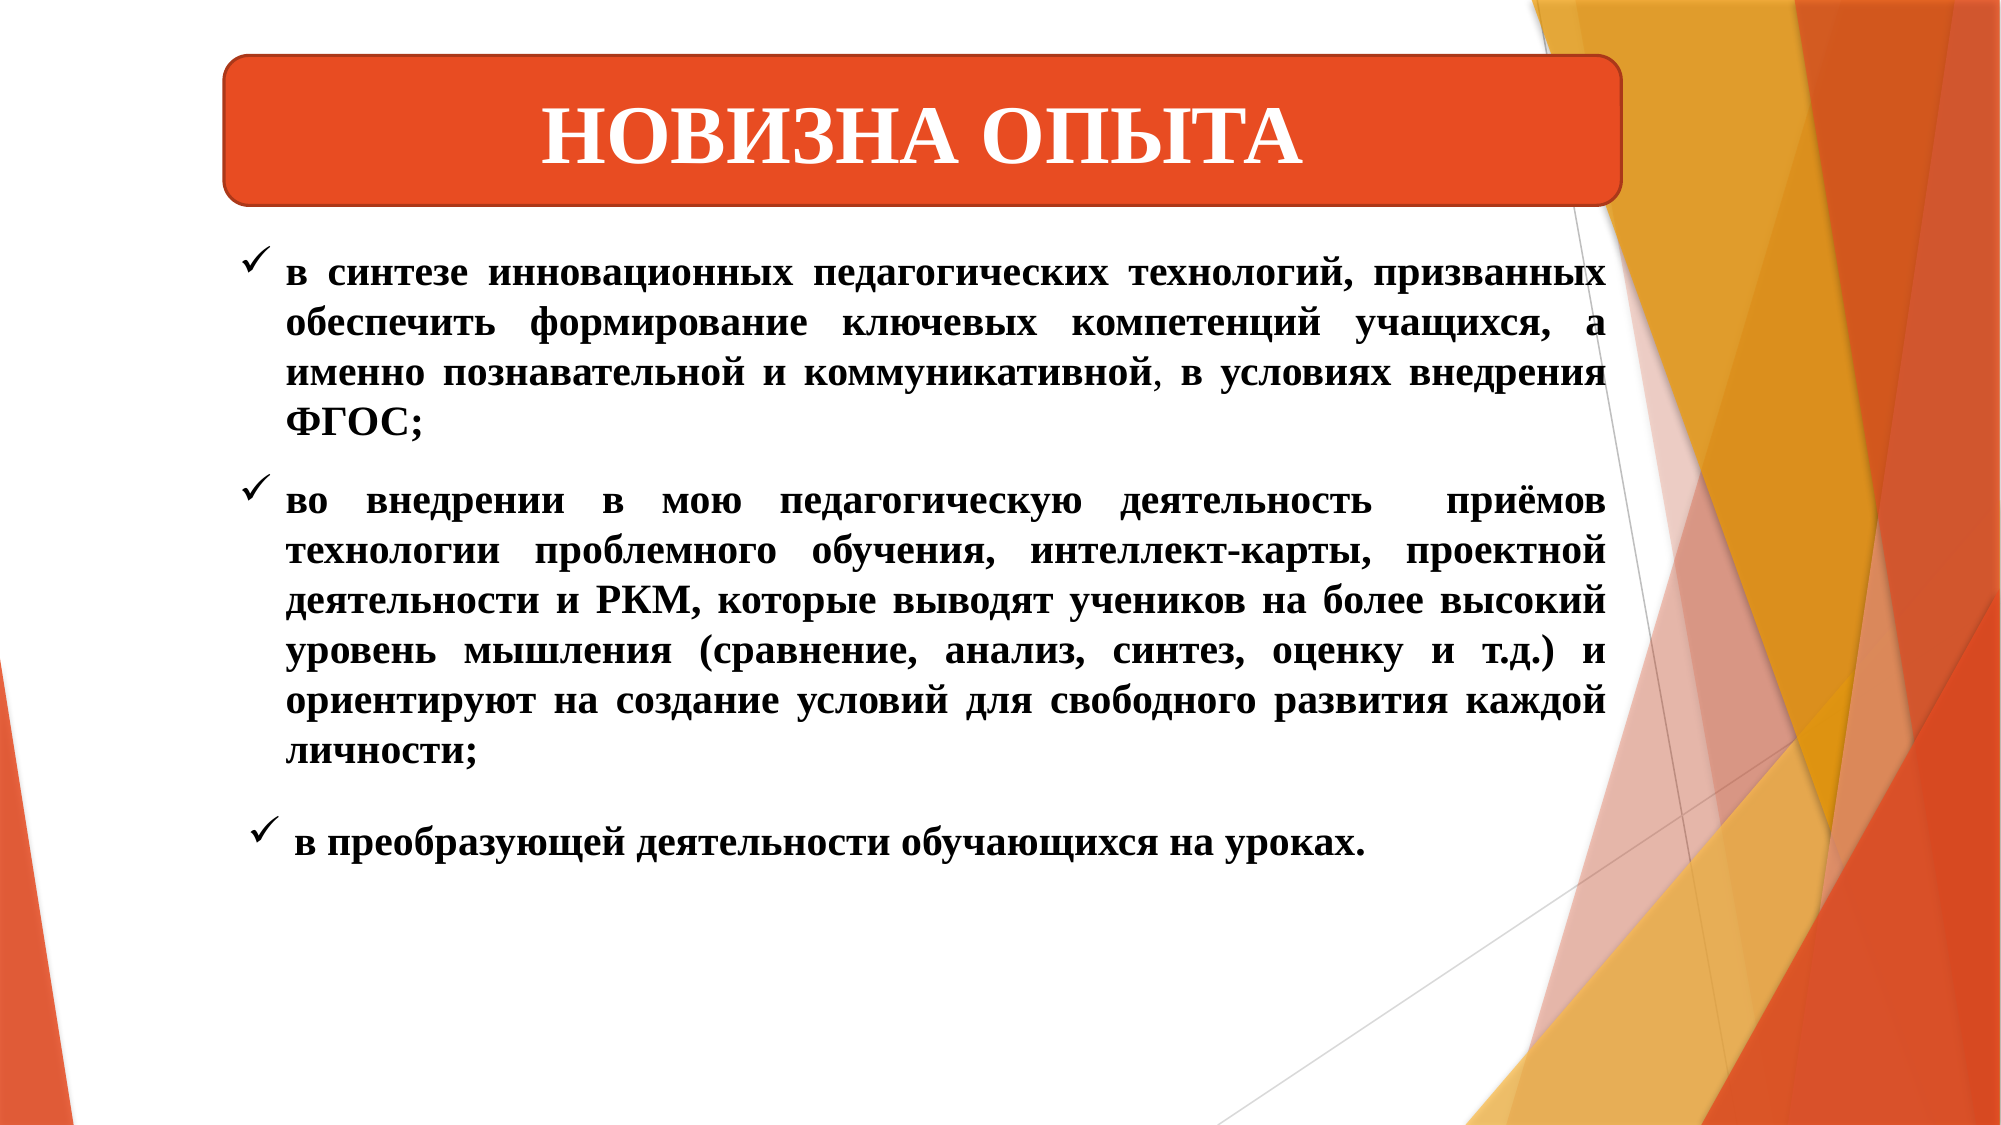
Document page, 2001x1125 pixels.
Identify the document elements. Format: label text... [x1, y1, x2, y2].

text_box НОВИЗНА ОПЫТА [222, 53, 1623, 207]
text_box во внедрении в мою педагогическую деятельность приёмов технологии проблемного обучения, интеллект-карты, проектной деятельности и РКМ, которые выводят учеников на более высокий уровень мышления (сравнение, анализ, синтез, оценку и т.д.) и ориентируют на создание условий для свободного развития каждой личности; [223, 464, 1622, 829]
text_box в синтезе инновационных педагогических технологий, призванных обеспечить формирование ключевых компетенций учащихся, а именно познавательной и коммуникативной, в условиях внедрения ФГОС; [223, 236, 1622, 451]
text_box в преобразующей деятельности обучающихся на уроках. [232, 806, 1630, 872]
